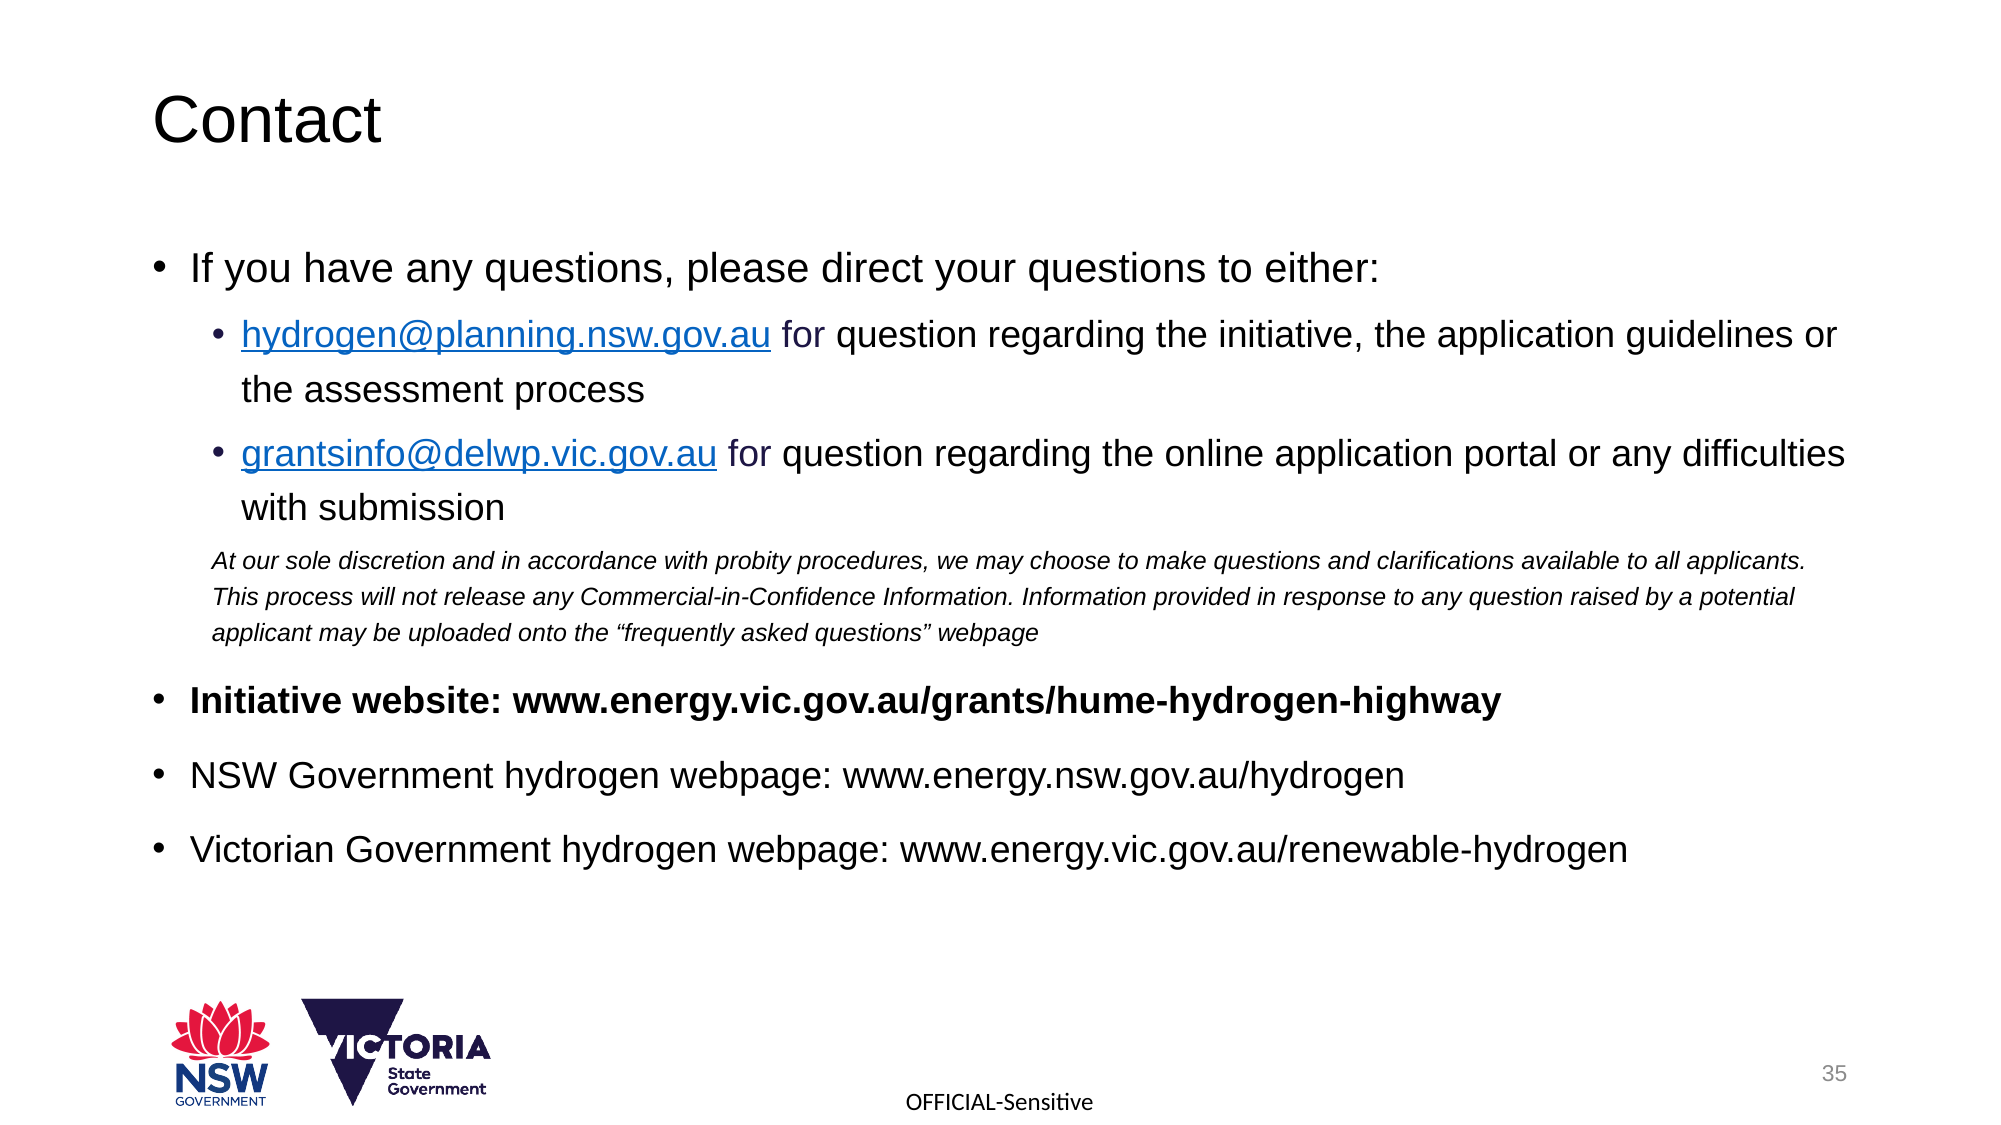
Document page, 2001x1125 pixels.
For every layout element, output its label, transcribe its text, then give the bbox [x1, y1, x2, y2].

title Contact [137, 59, 1863, 182]
list If you have any questions, please direct your questions to either: hydrogen@planning.nsw.gov.au for question regarding the initiative, the application guidelines or the assessment process grantsinfo@delwp.vic.gov.au for question regarding the online application portal or any difficulties with submission At our sole discretion and in accordance with probity procedures, we may choose to make questions and clarifications available to all applicants. This process will not release any Commercial-in-Confidence Information. Information provided in response to any question raised by a potential applicant may be uploaded onto the “frequently asked questions” webpage Initiative website: www.energy.vic.gov.au/grants/hume-hydrogen-highway NSW Government hydrogen webpage: www.energy.nsw.gov.au/hydrogen Victorian Government hydrogen webpage: www.energy.vic.gov.au/renewable-hydrogen [137, 223, 1878, 942]
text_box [170, 998, 491, 1106]
slide_number 35 [1412, 1042, 1863, 1103]
